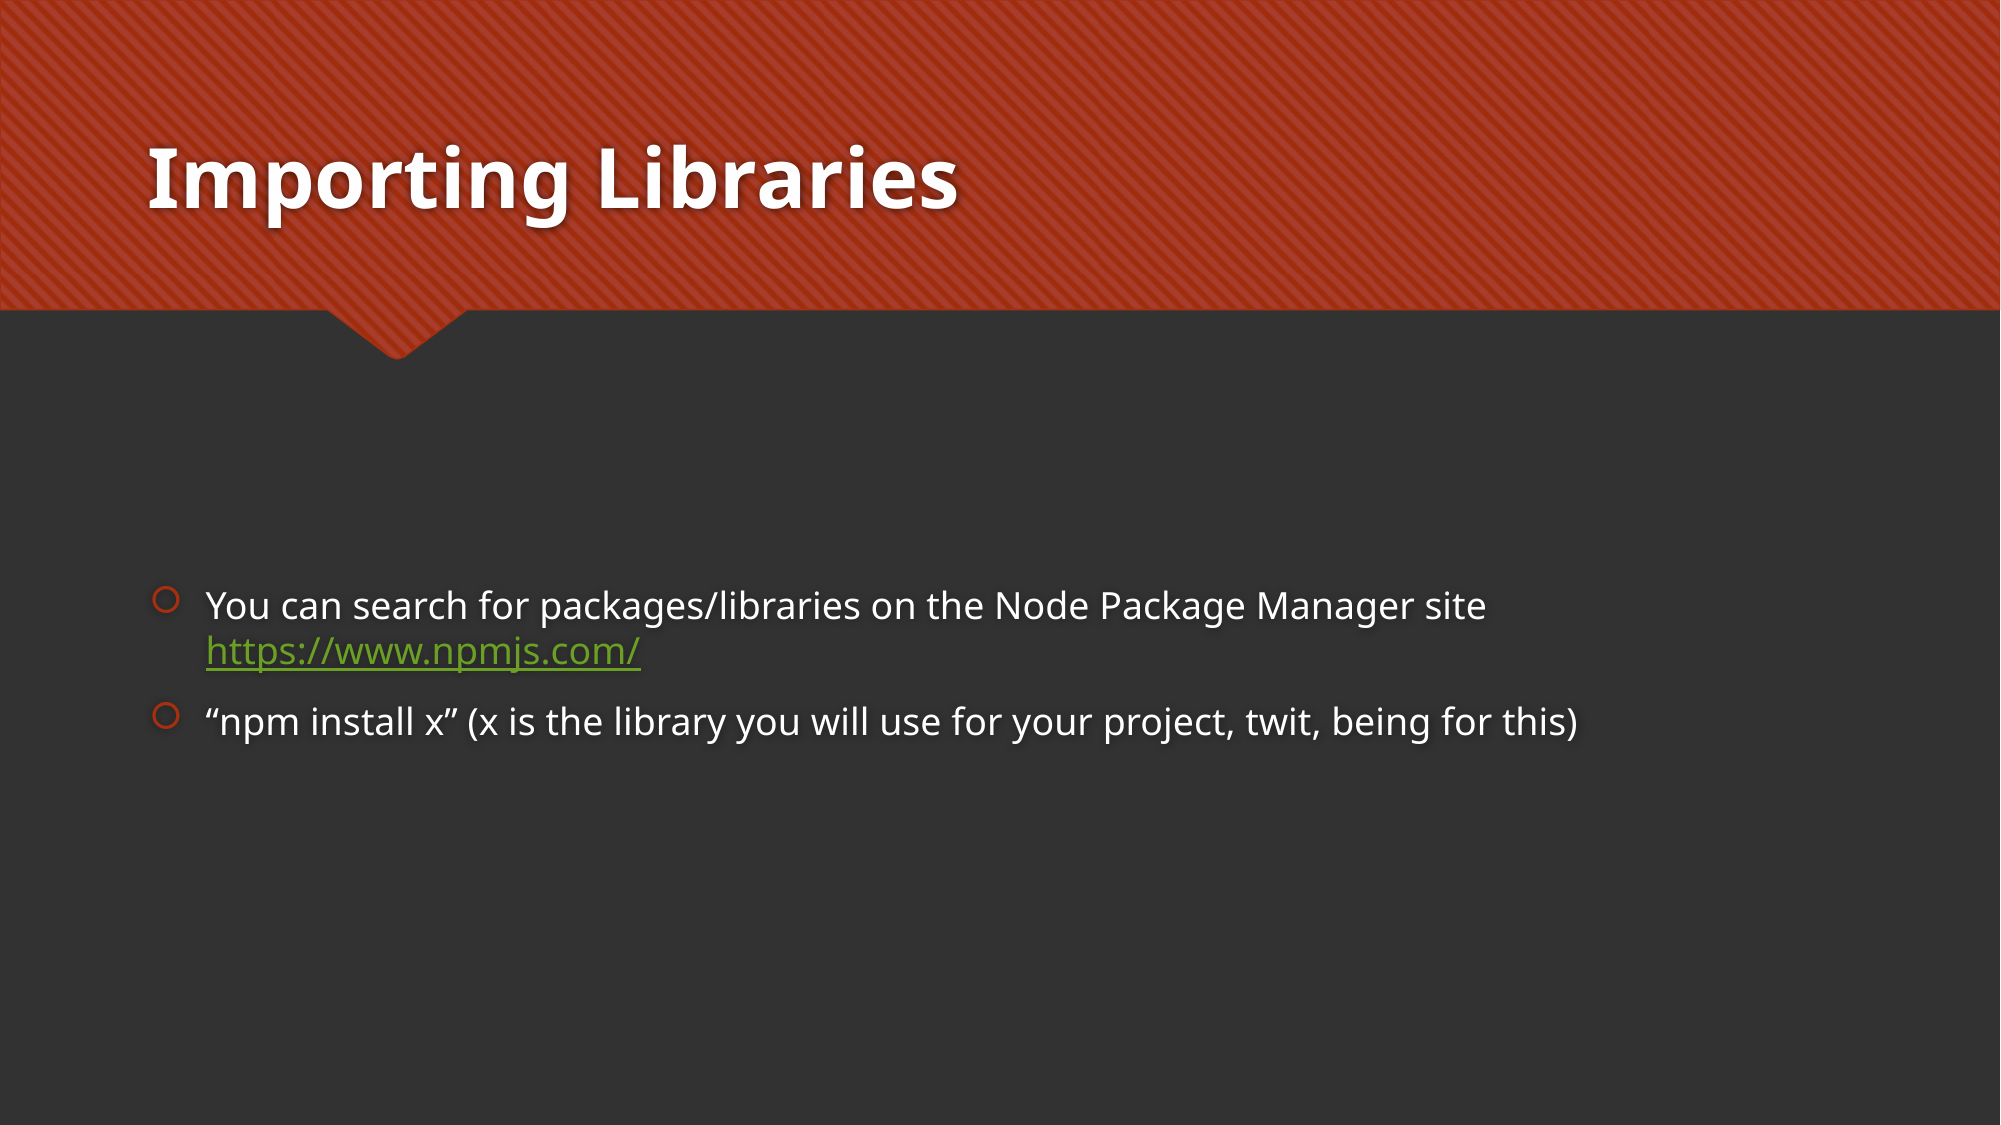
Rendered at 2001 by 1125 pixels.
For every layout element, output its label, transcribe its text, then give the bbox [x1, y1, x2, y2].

title Importing Libraries [132, 73, 1868, 233]
list You can search for packages/libraries on the Node Package Manager site https://www.npmjs.com/ “npm install x” (x is the library you will use for your project, twit, being for this) [134, 364, 1866, 962]
